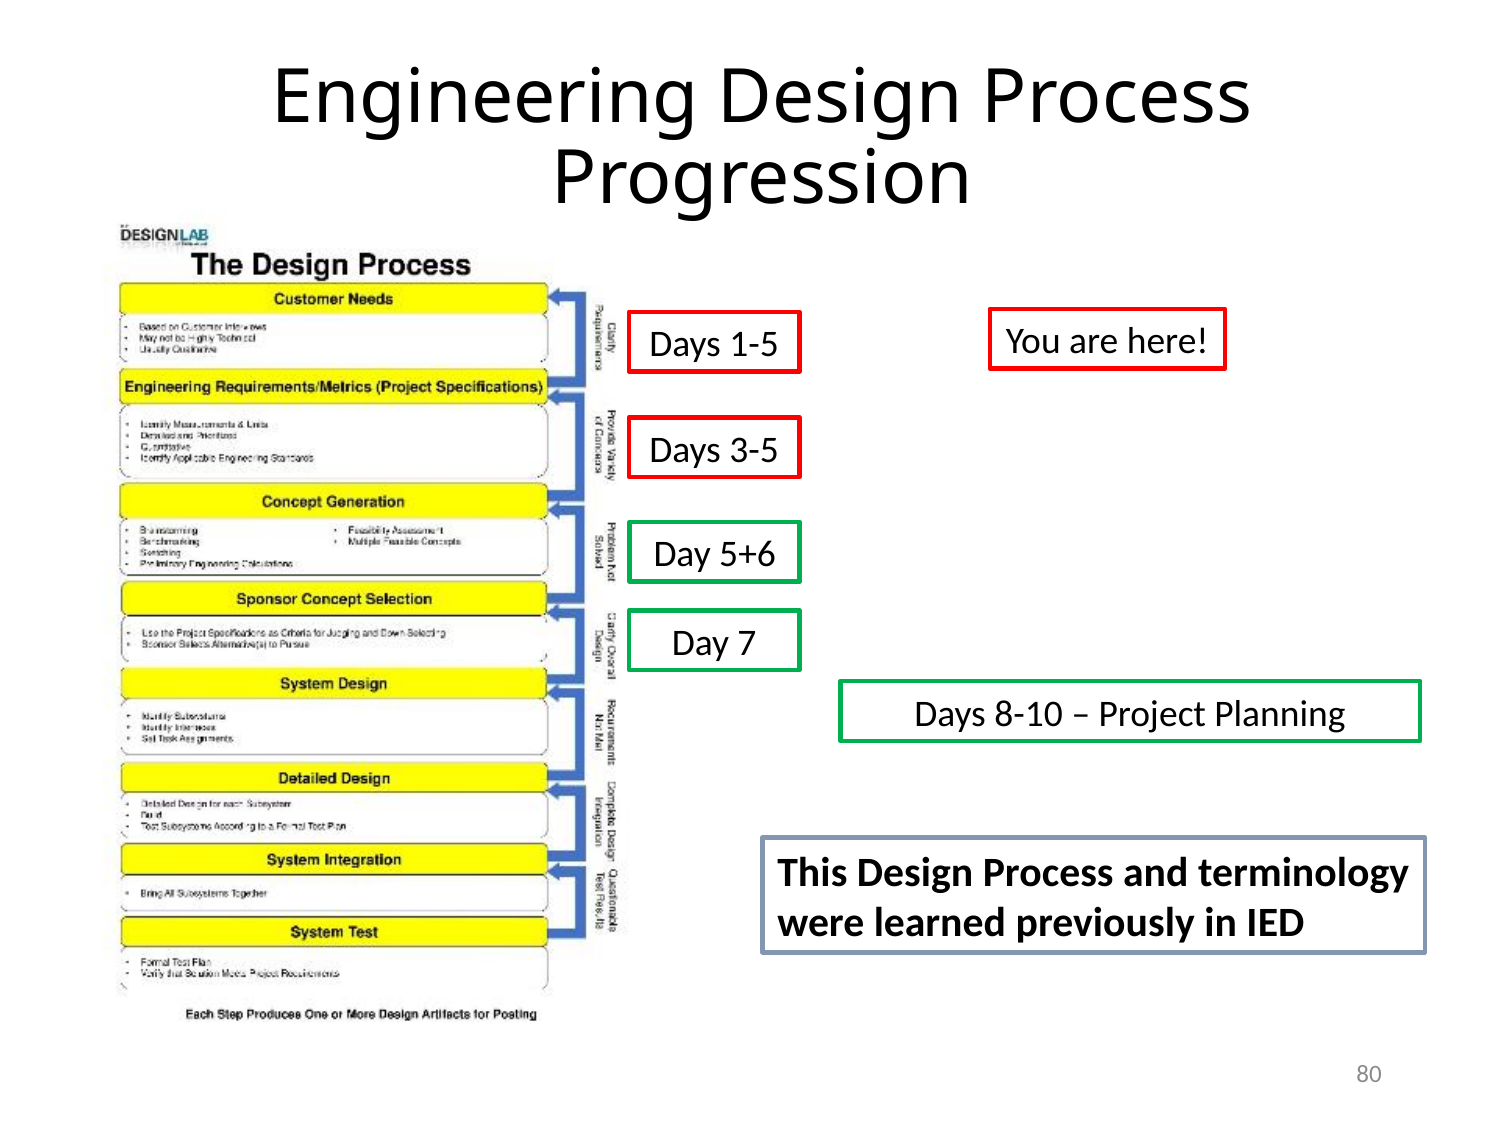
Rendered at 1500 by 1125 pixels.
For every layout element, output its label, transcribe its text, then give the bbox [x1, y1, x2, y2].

slide_number 80 [1059, 1042, 1397, 1103]
text_box You are here! [989, 308, 1225, 369]
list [79, 186, 655, 1049]
text_box Days 3-5 [655, 417, 800, 477]
text_box This Design Process and terminology were learned previously in IED [762, 837, 1425, 953]
text_box Days 8-10 – Project Planning [840, 681, 1421, 741]
text_box Day 7 [655, 610, 800, 671]
text_box Days 1-5 [655, 311, 800, 372]
title Engineering Design Process Progression [75, 45, 1450, 233]
text_box Day 5+6 [655, 521, 800, 582]
